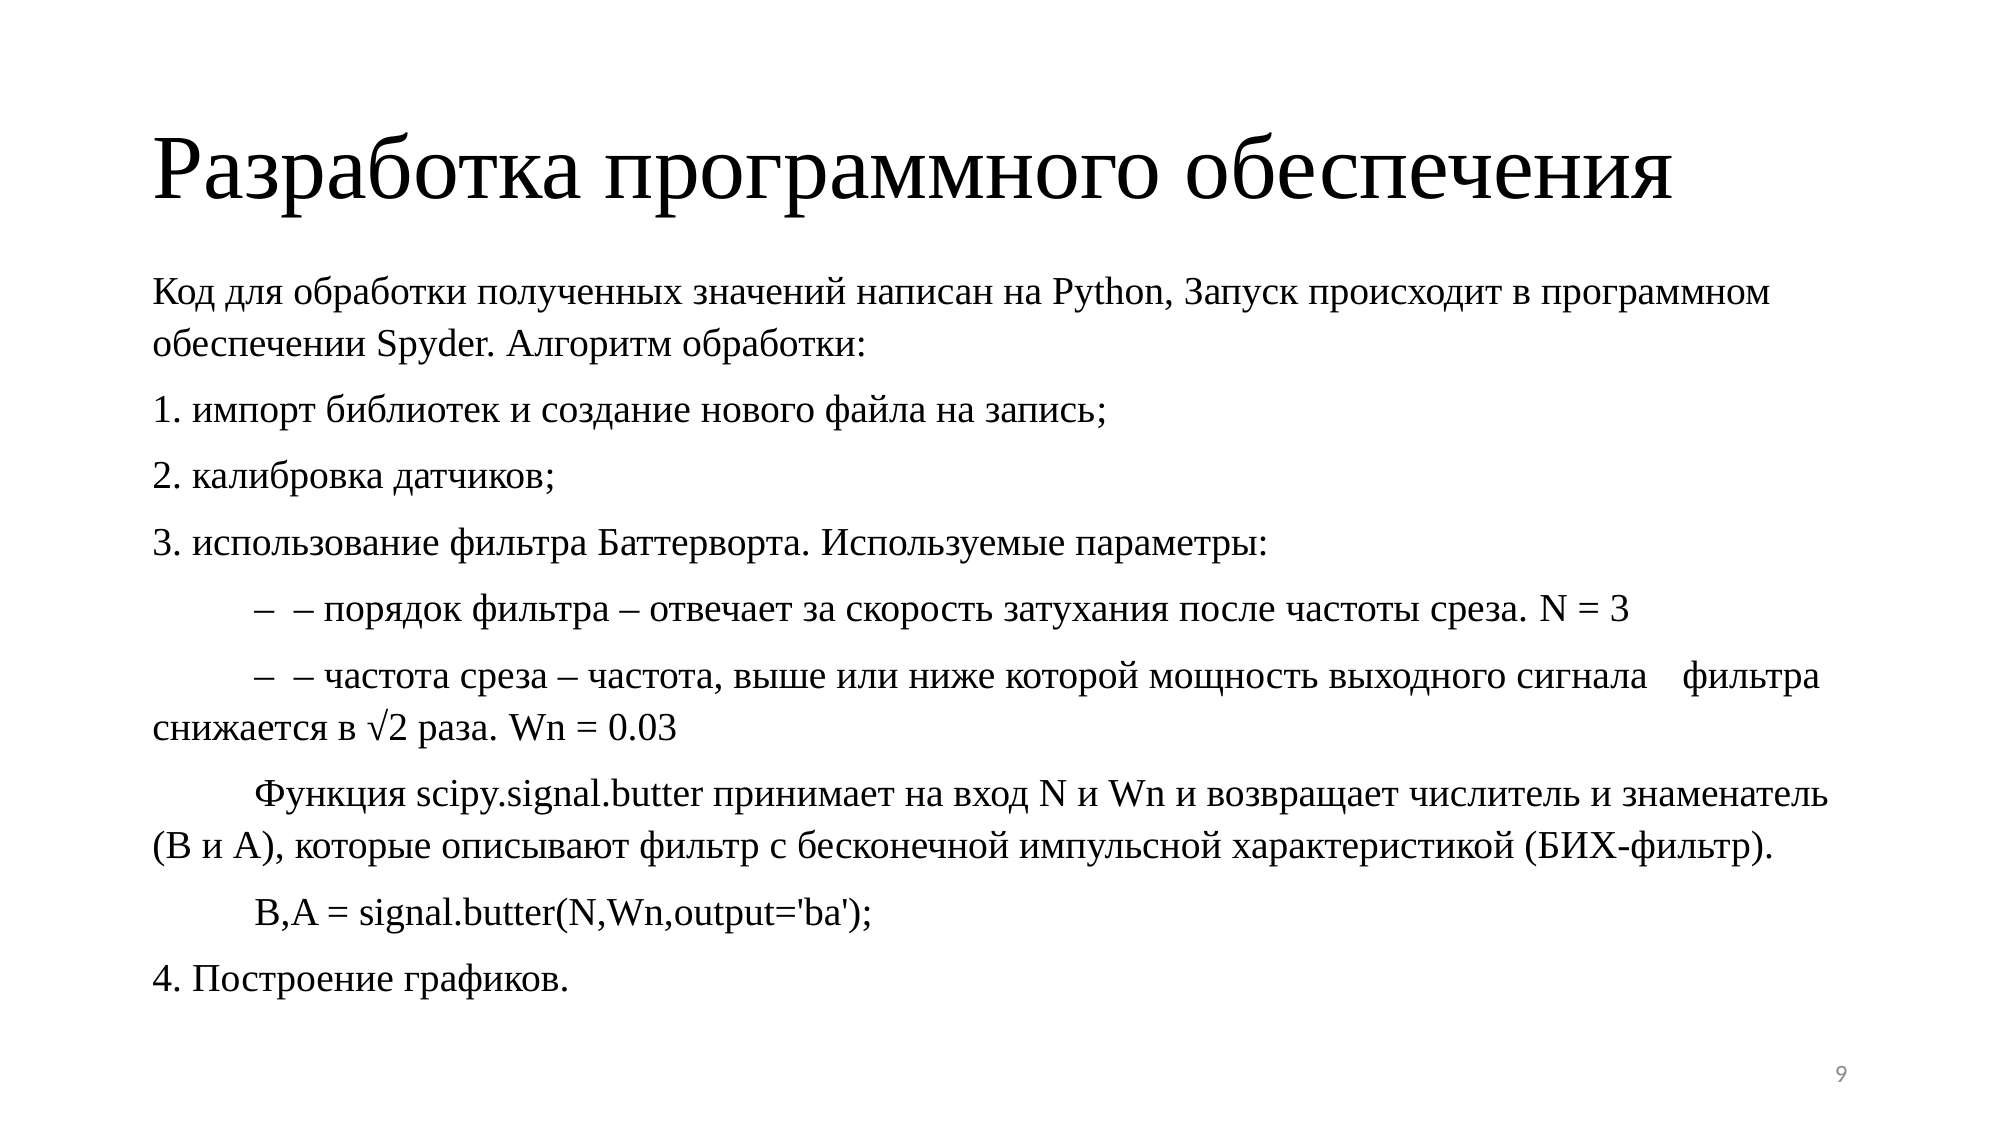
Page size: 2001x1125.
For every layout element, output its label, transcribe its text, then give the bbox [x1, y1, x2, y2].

slide_number 9 [1412, 1042, 1863, 1103]
title Разработка программного обеспечения [137, 59, 1863, 278]
